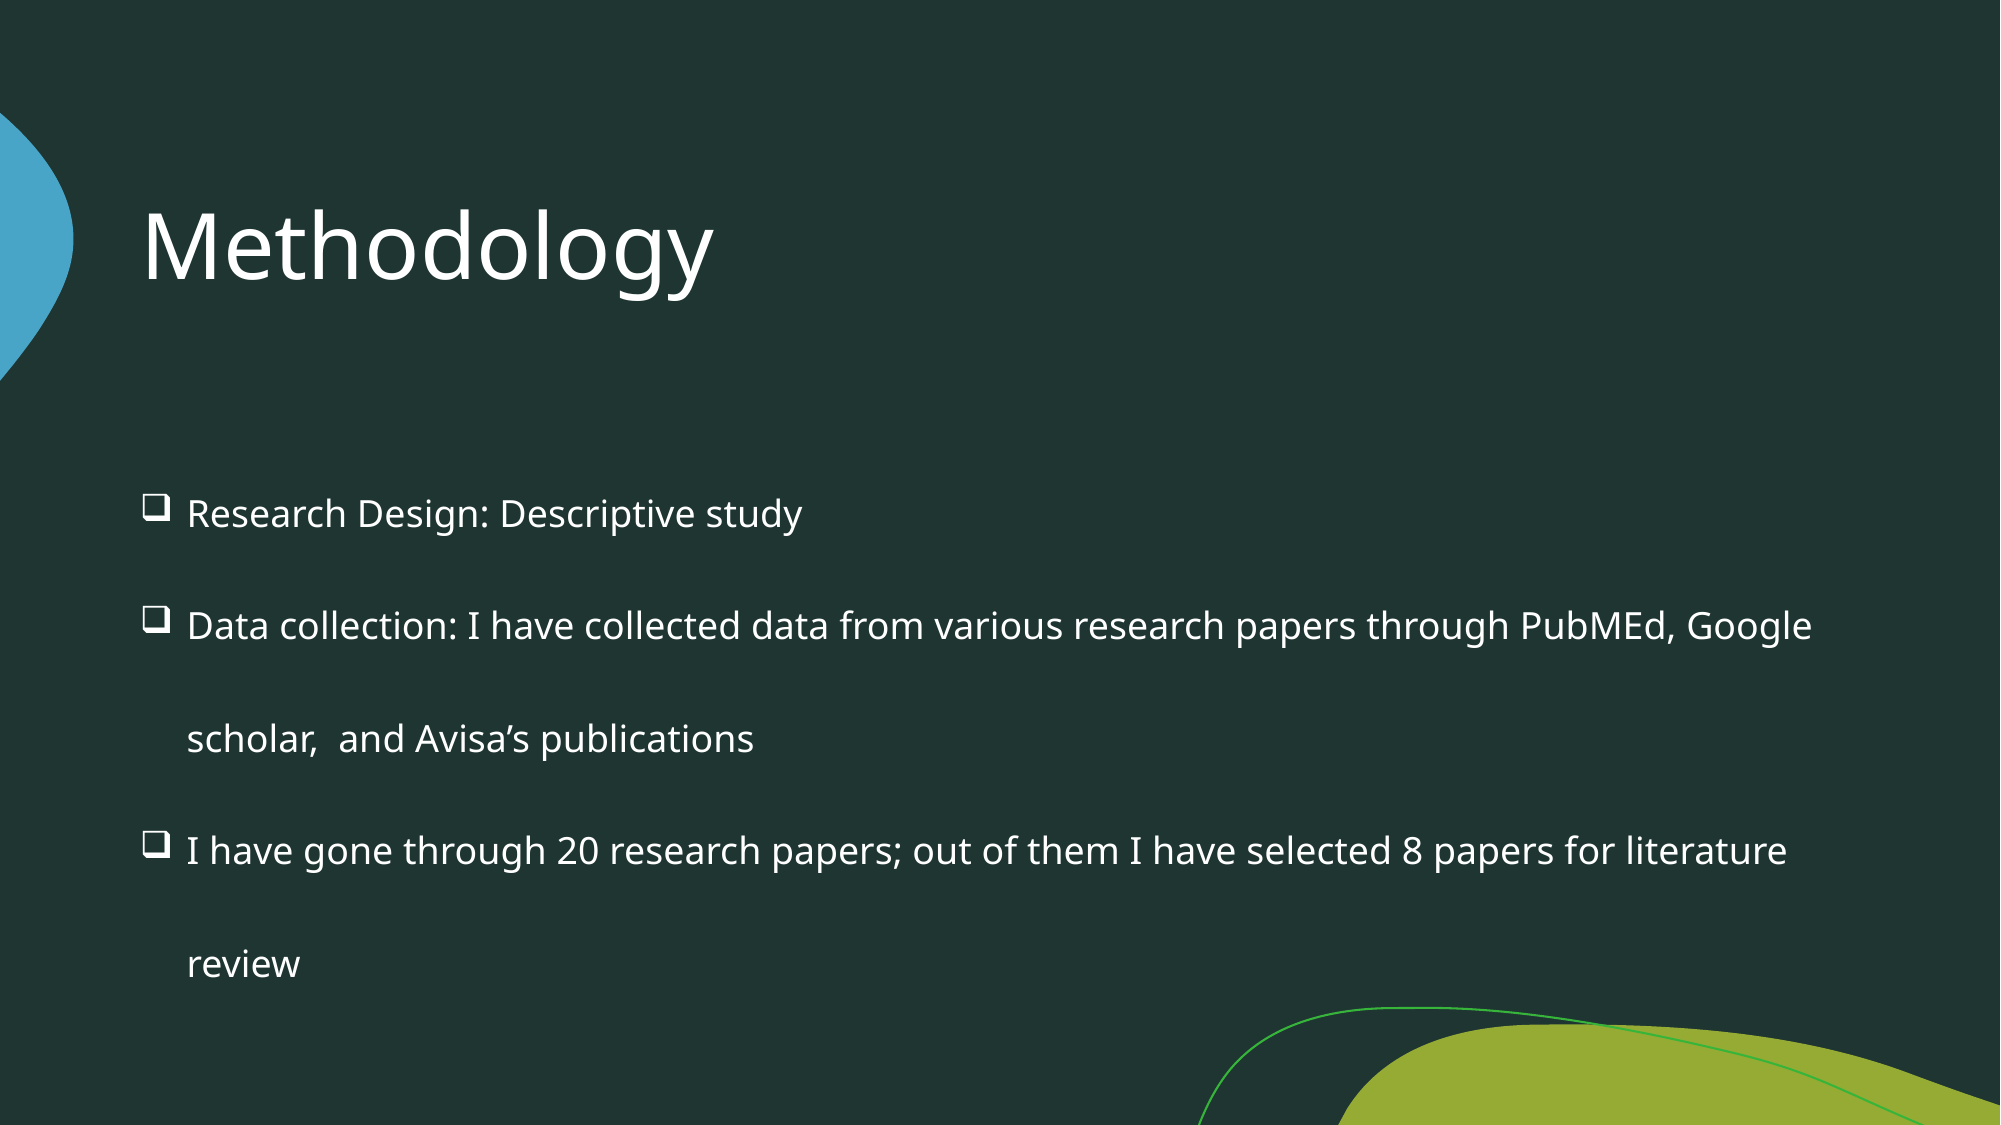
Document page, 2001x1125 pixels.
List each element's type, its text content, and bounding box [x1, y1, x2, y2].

title Methodology [125, 125, 1928, 375]
text_box Research Design: Descriptive study Data collection: I have collected data from various research papers through PubMEd, Google scholar, and Avisa’s publications I have gone through 20 research papers; out of them I have selected 8 papers for literature review [124, 414, 1925, 1105]
